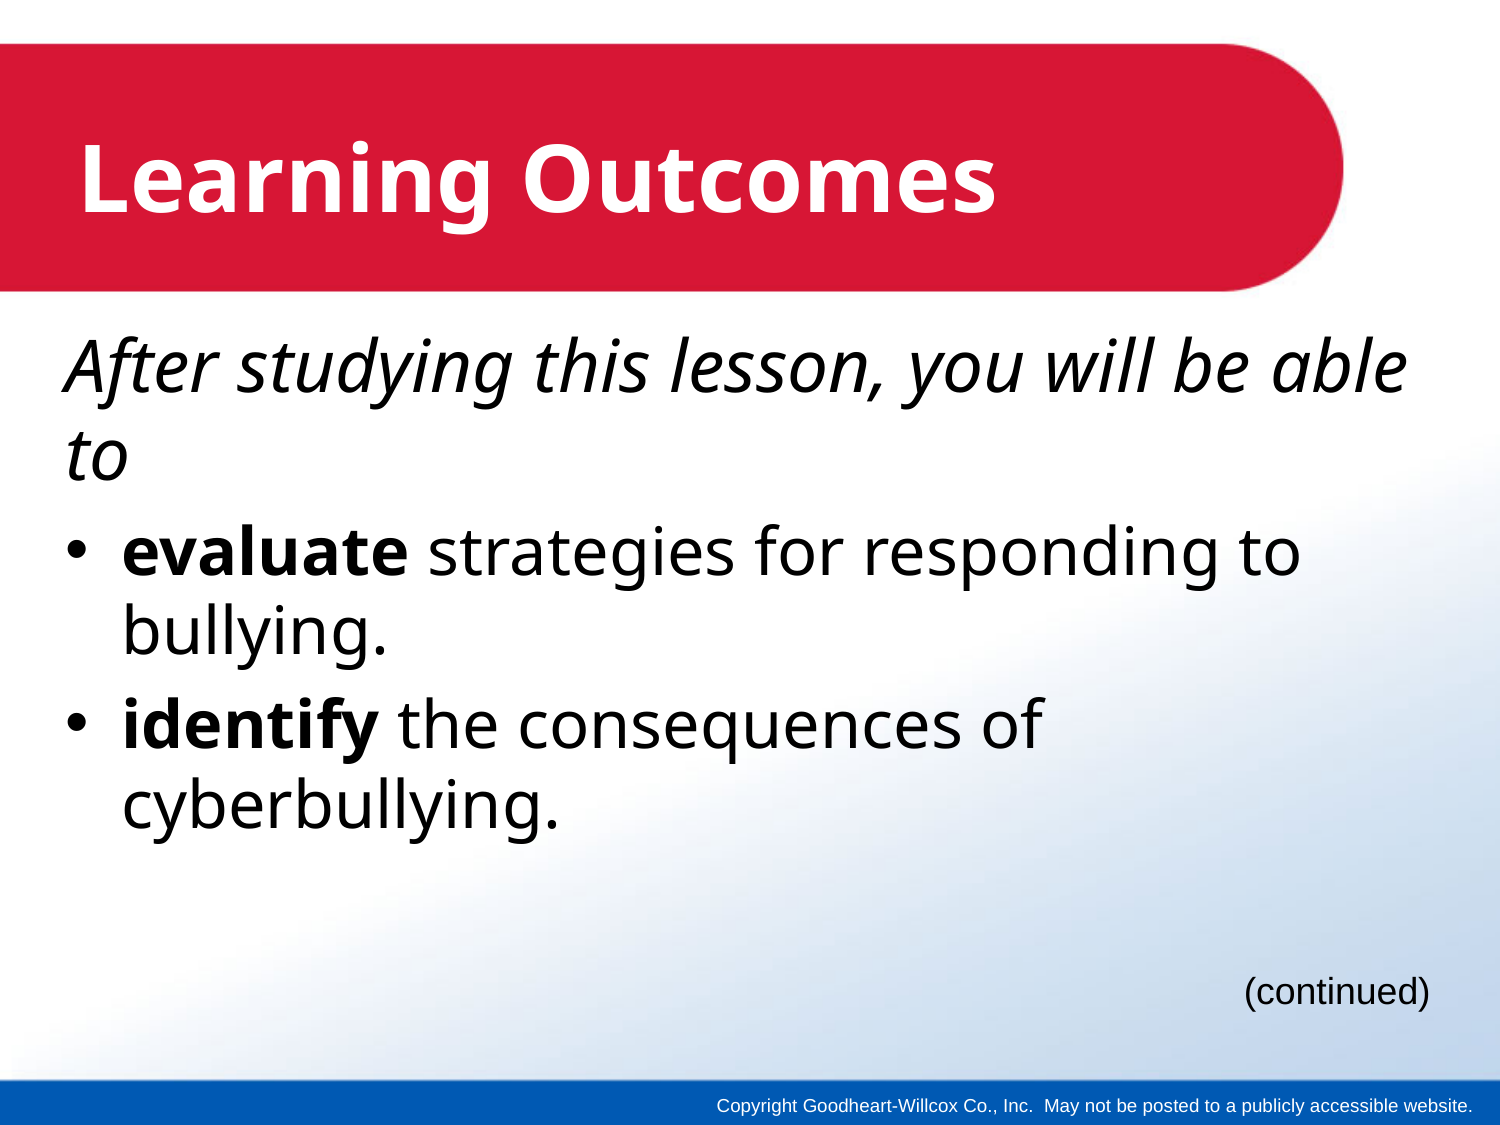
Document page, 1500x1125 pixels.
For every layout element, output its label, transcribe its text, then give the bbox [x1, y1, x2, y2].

title Learning Outcomes [62, 75, 1250, 275]
picture [0, 0, 1500, 1125]
text_box (continued) [1228, 959, 1450, 1020]
list After studying this lesson, you will be able to evaluate strategies for responding to bullying. identify the consequences of cyberbullying. [50, 312, 1450, 1063]
